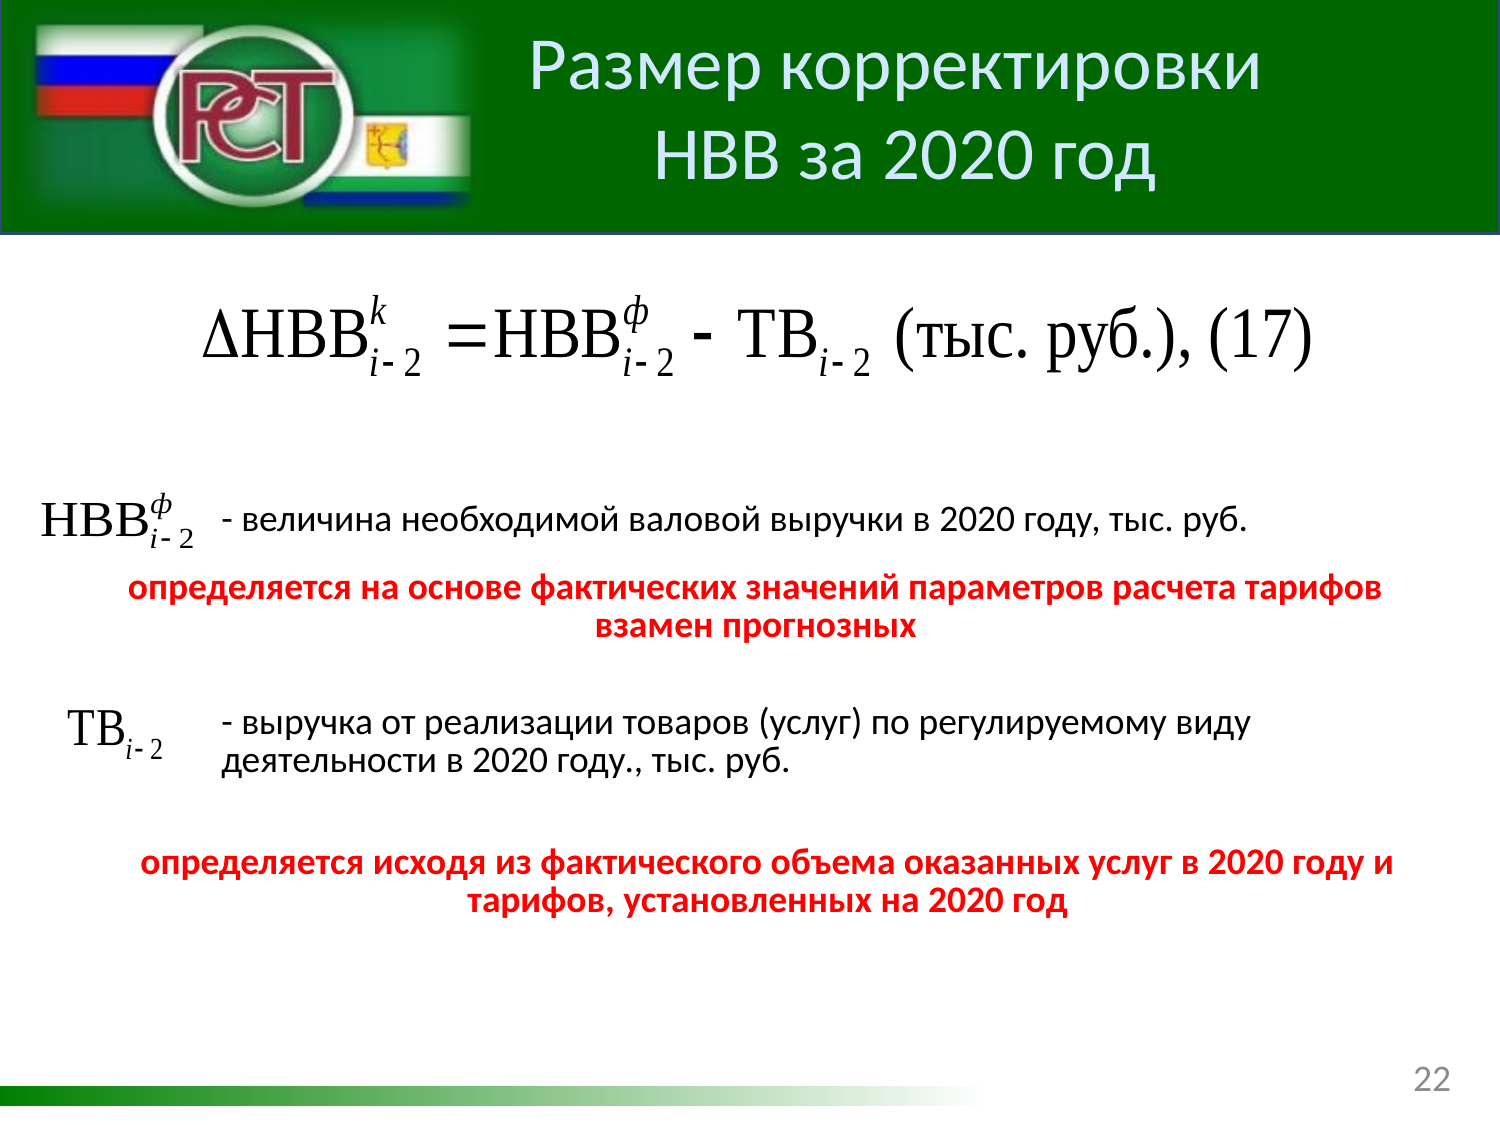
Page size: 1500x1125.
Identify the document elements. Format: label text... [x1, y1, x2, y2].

text_box - выручка от реализации товаров (услуг) по регулируемому виду деятельности в 2020 году., тыс. руб. [206, 697, 1471, 788]
picture [191, 278, 1330, 395]
text_box определяется на основе фактических значений параметров расчета тарифов взамен прогнозных [100, 562, 1412, 653]
picture [61, 691, 172, 773]
picture [49, 42, 445, 188]
text_box - величина необходимой валовой выручки в 2020 году, тыс. руб. [212, 494, 1500, 547]
text_box Размер корректировки НВВ за 2020 год [309, 7, 1500, 124]
text_box определяется исходя из фактического объема оказанных услуг в 2020 году и тарифов, установленных на 2020 год [112, 837, 1424, 927]
slide_number 22 [1376, 1046, 1467, 1107]
picture [30, 480, 207, 562]
